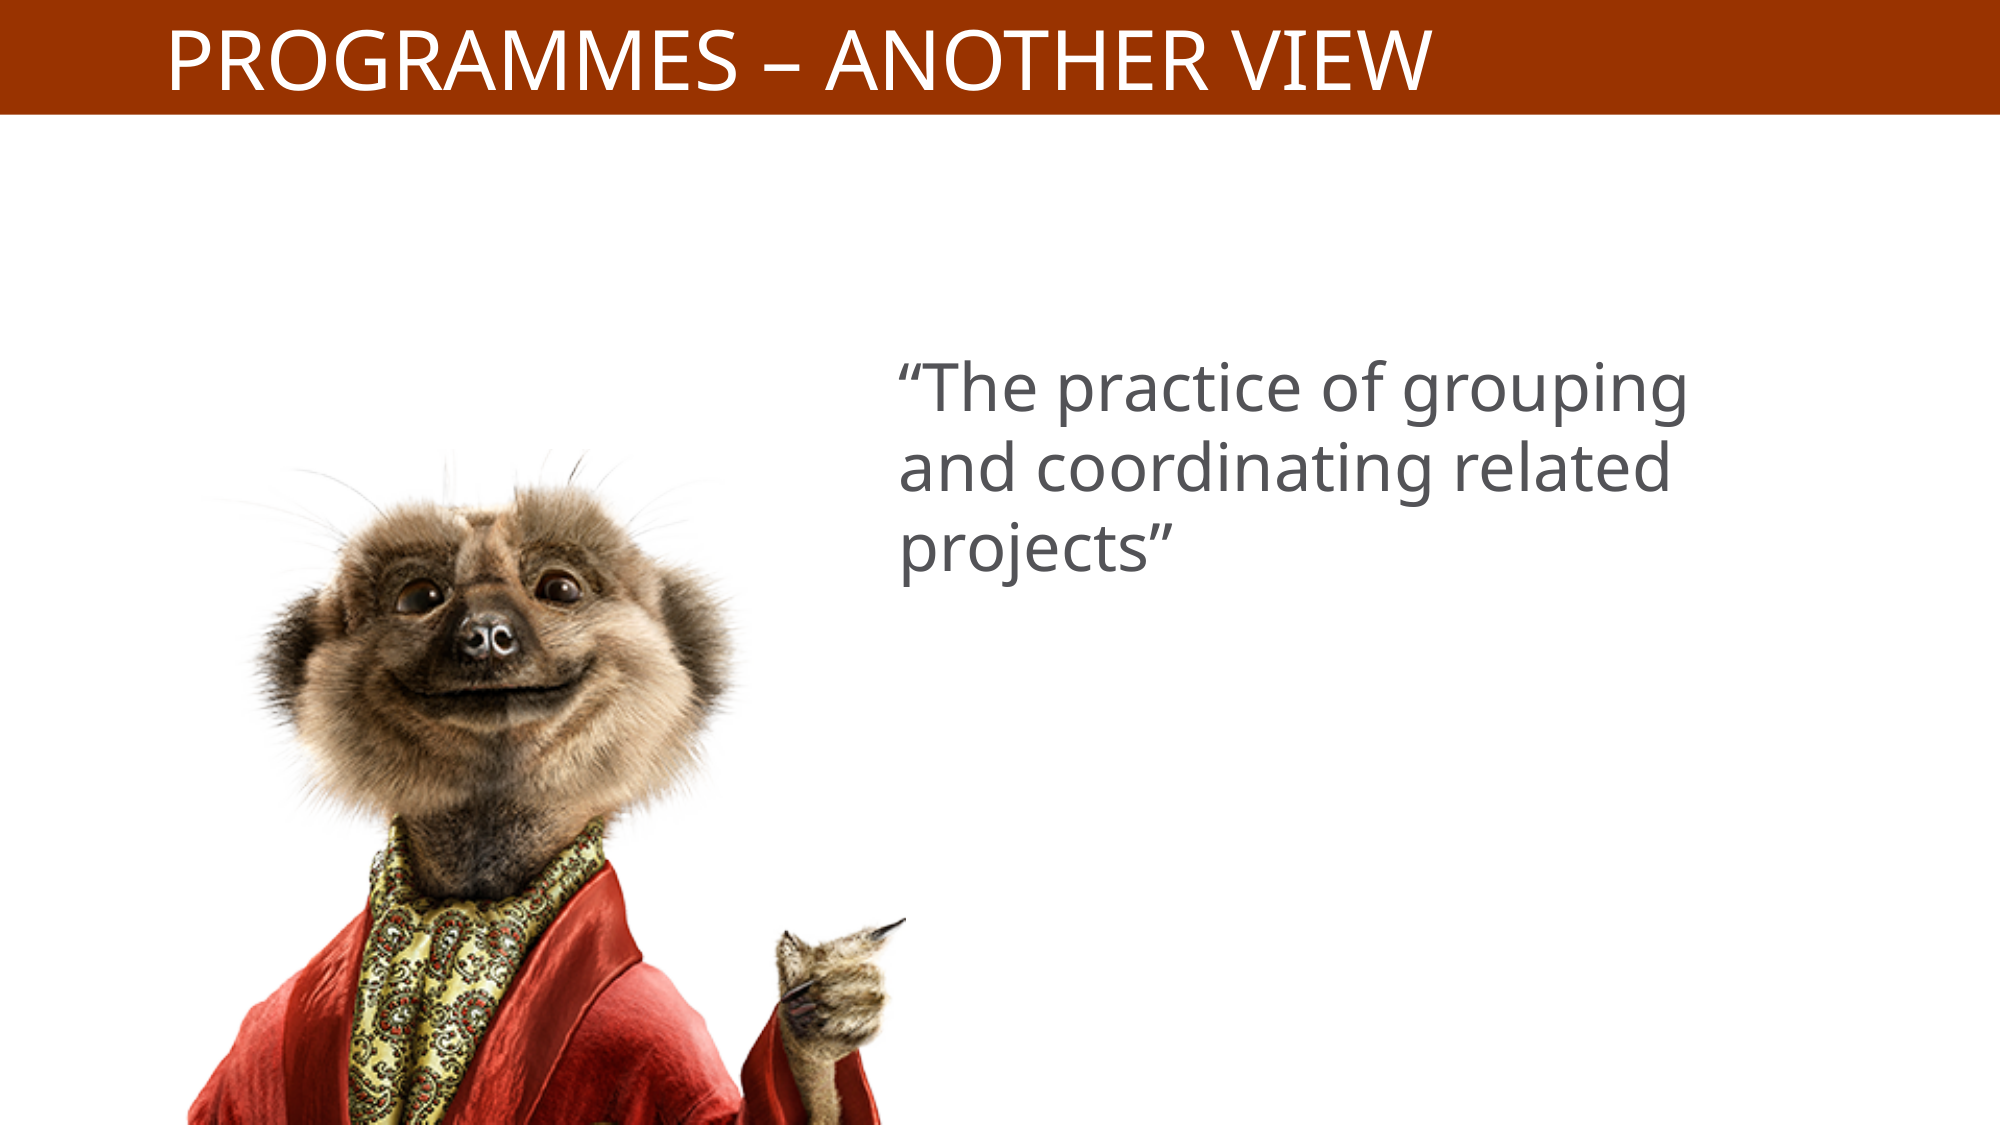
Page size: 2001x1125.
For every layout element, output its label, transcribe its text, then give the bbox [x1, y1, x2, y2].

text_box “The practice of grouping and coordinating related projects” [884, 337, 1773, 673]
picture [184, 449, 906, 1125]
text_box PROGRAMMES – ANOTHER VIEW [0, 0, 2000, 115]
